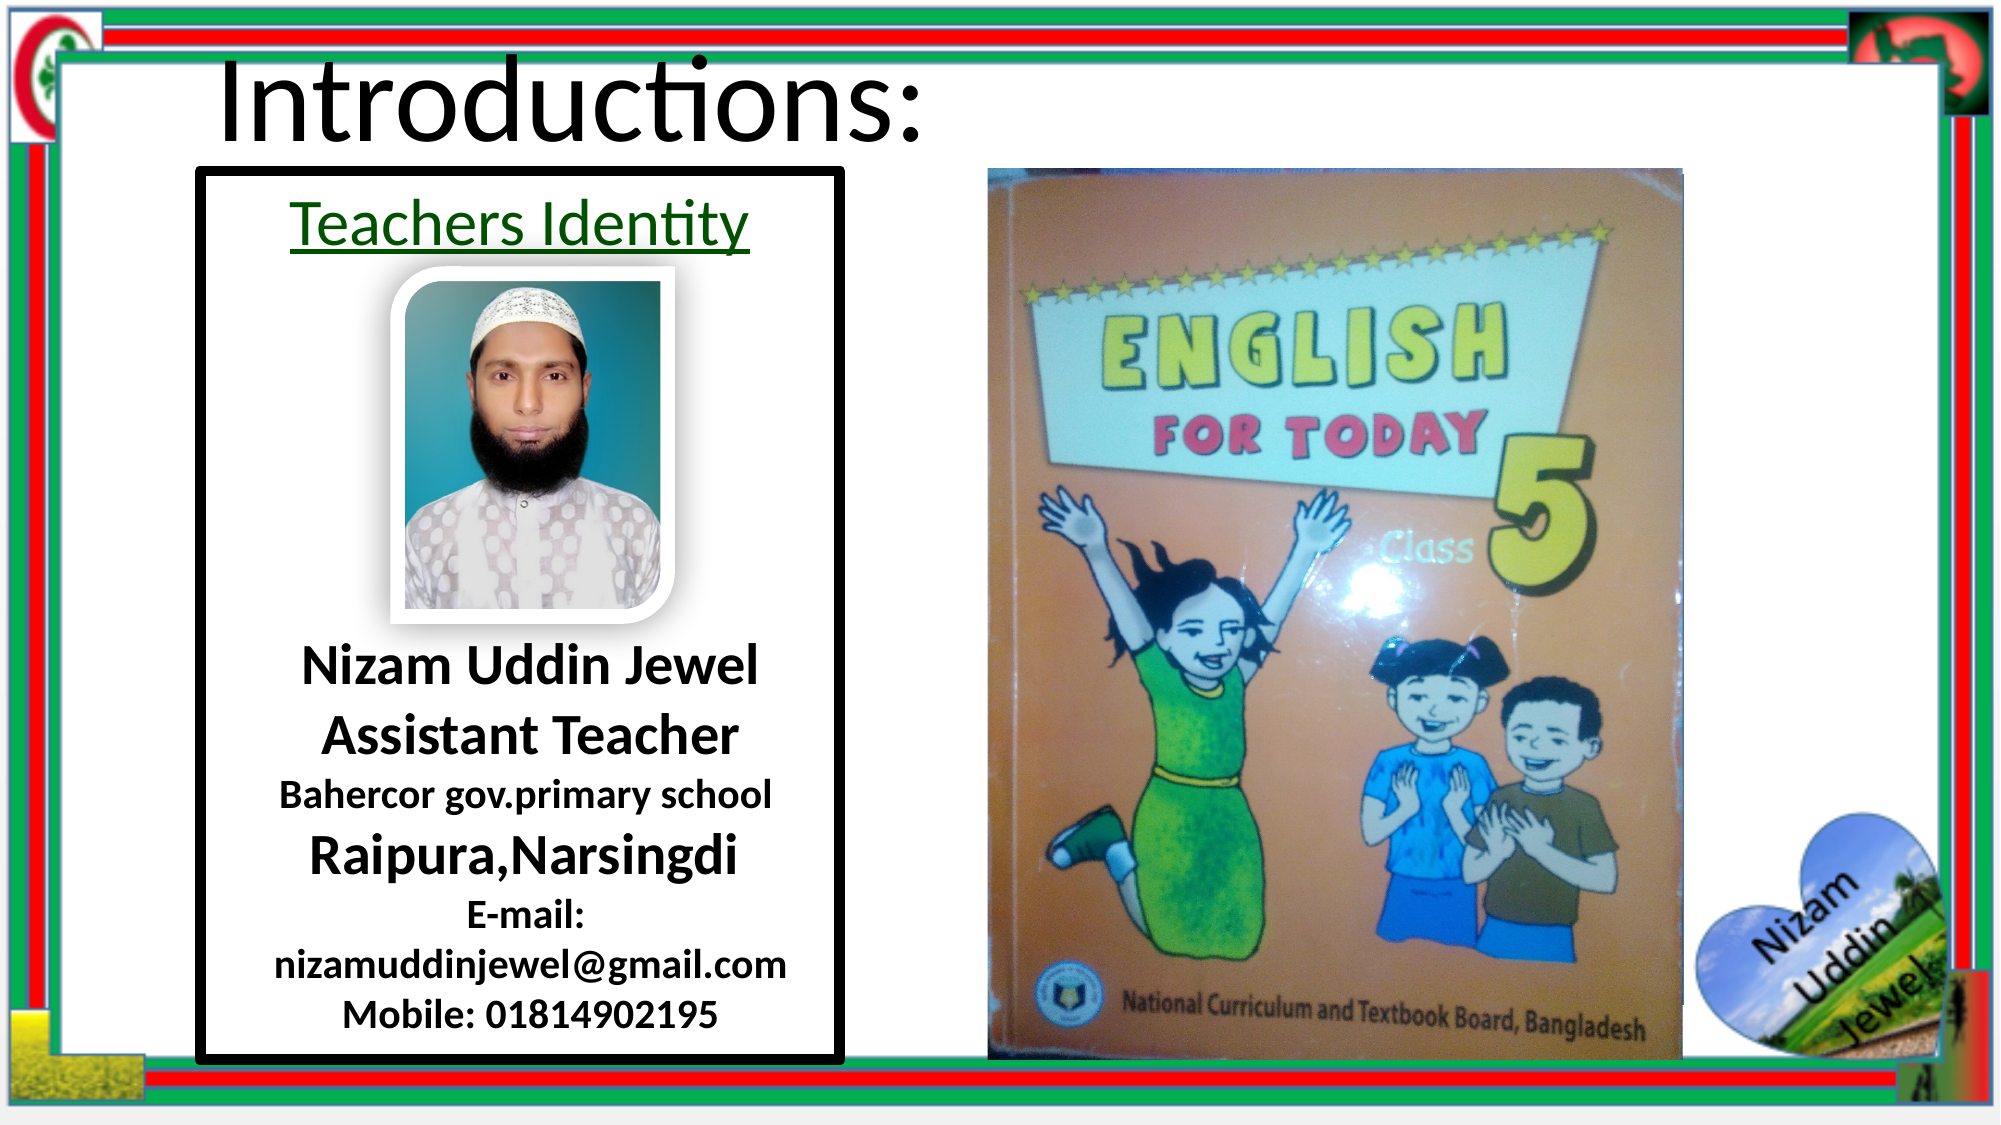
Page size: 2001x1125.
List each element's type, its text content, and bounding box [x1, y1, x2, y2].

text_box Nizam Uddin Jewel Assistant Teacher Bahercor gov.primary school Raipura,Narsingdi E-mail: nizamuddinjewel@gmail.com Mobile: 01814902195 [221, 619, 840, 1044]
text_box Introductions: [200, 8, 971, 174]
text_box Teachers Identity [200, 171, 840, 1060]
picture [0, 0, 2001, 1125]
